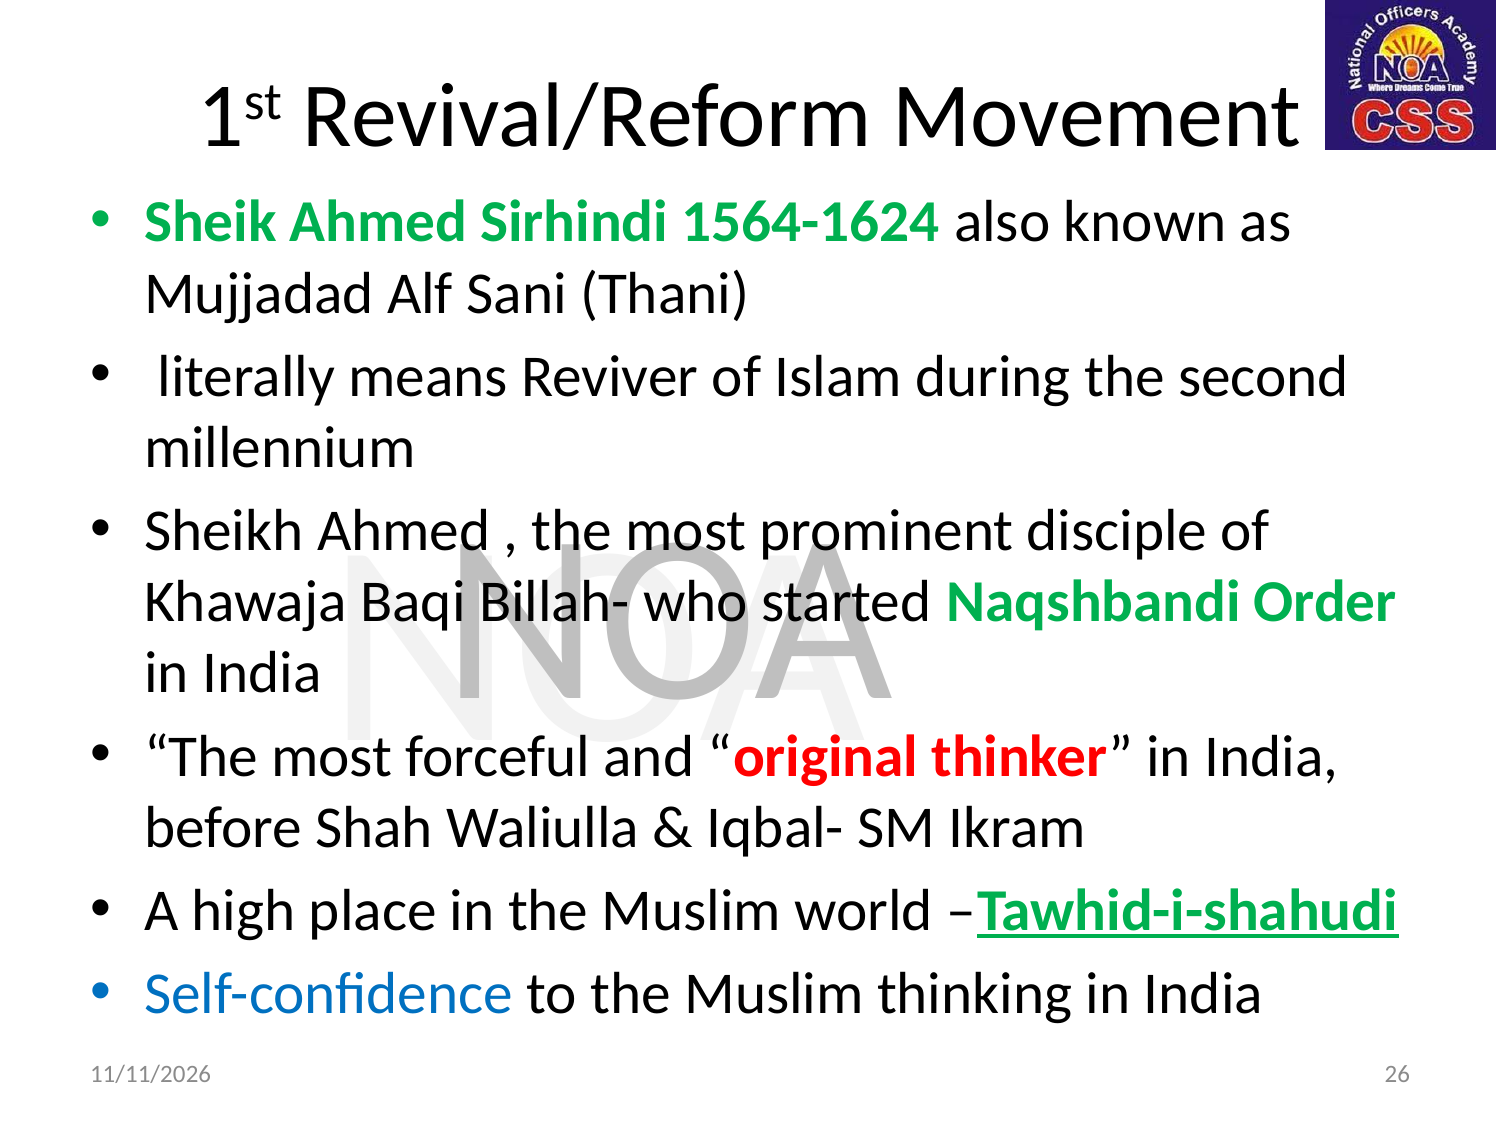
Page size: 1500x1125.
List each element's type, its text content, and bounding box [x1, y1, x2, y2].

list Sheik Ahmed Sirhindi 1564-1624 also known as Mujjadad Alf Sani (Thani) literally means Reviver of Islam during the second millennium Sheikh Ahmed , the most prominent disciple of Khawaja Baqi Billah- who started Naqshbandi Order in India “The most forceful and “original thinker” in India, before Shah Waliulla & Iqbal- SM Ikram A high place in the Muslim world –Tawhid-i-shahudi Self-confidence to the Muslim thinking in India [75, 174, 1425, 1075]
picture [1325, 0, 1496, 150]
slide_number 26 [1074, 1042, 1425, 1103]
title 1st Revival/Reform Movement [75, 45, 1425, 174]
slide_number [75, 1042, 425, 1103]
